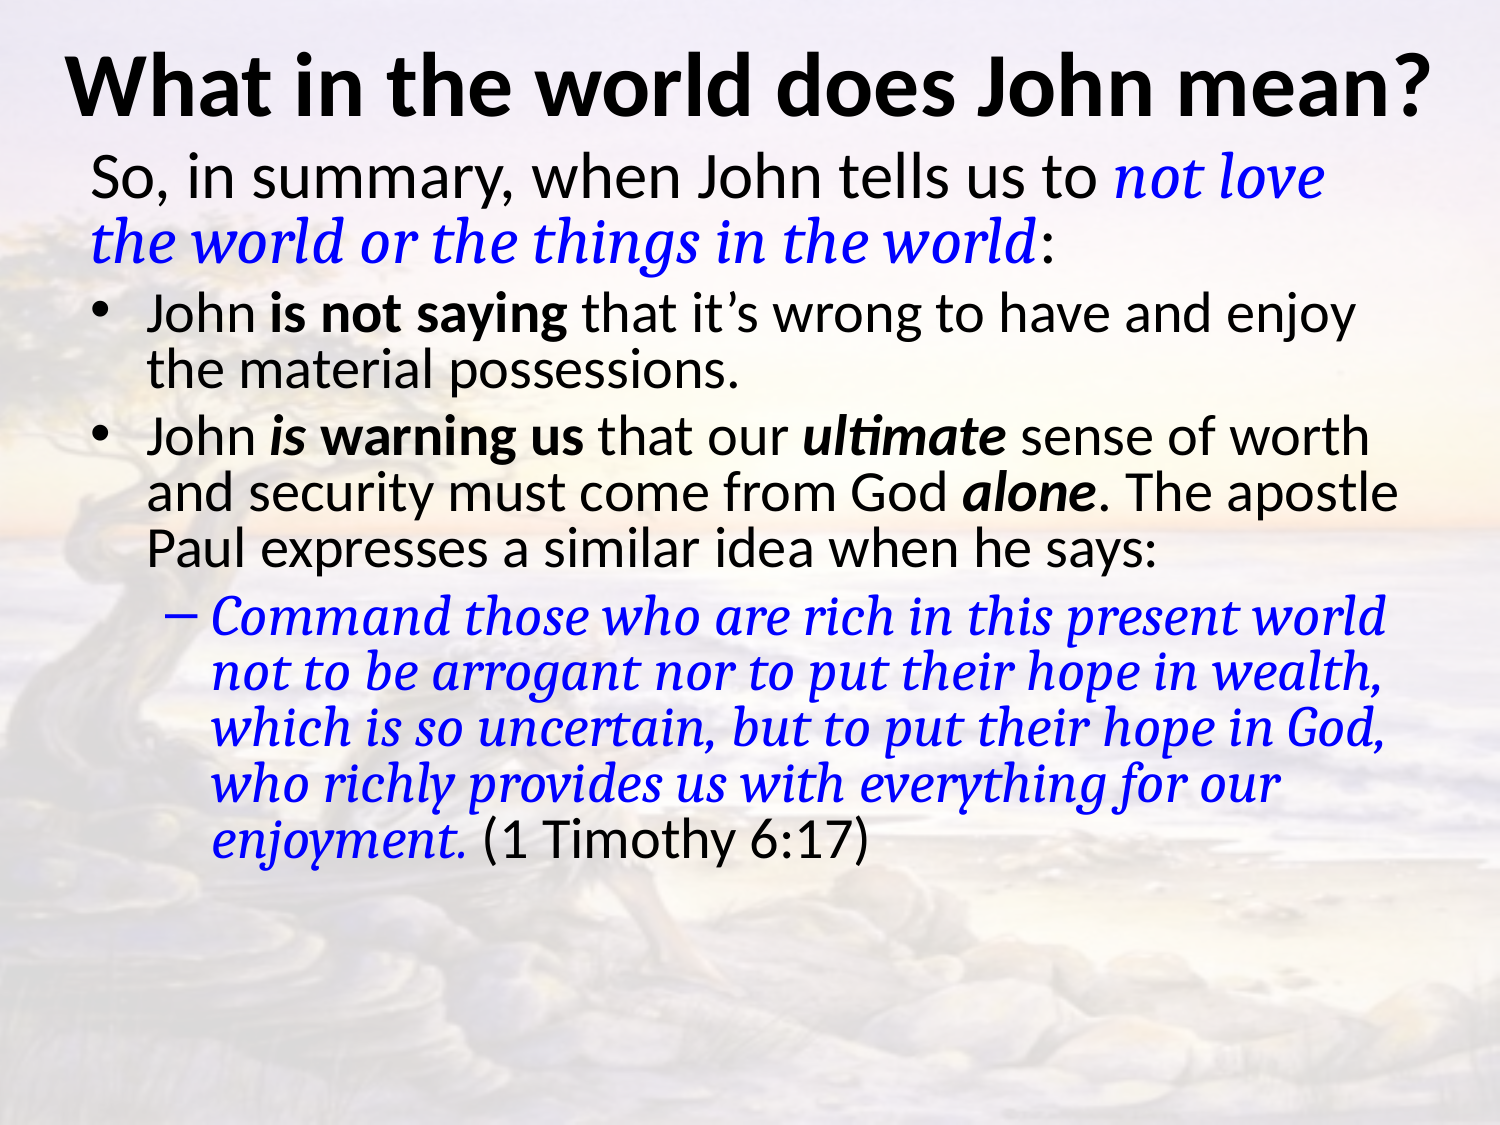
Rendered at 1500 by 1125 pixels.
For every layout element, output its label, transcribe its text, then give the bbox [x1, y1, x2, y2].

title What in the world does John mean? [0, 0, 1500, 175]
list So, in summary, when John tells us to not love the world or the things in the world: John is not saying that it’s wrong to have and enjoy the material possessions. John is warning us that our ultimate sense of worth and security must come from God alone. The apostle Paul expresses a similar idea when he says: Command those who are rich in this present world not to be arrogant nor to put their hope in wealth, which is so uncertain, but to put their hope in God, who richly provides us with everything for our enjoyment. (1 Timothy 6:17) [75, 140, 1425, 1125]
